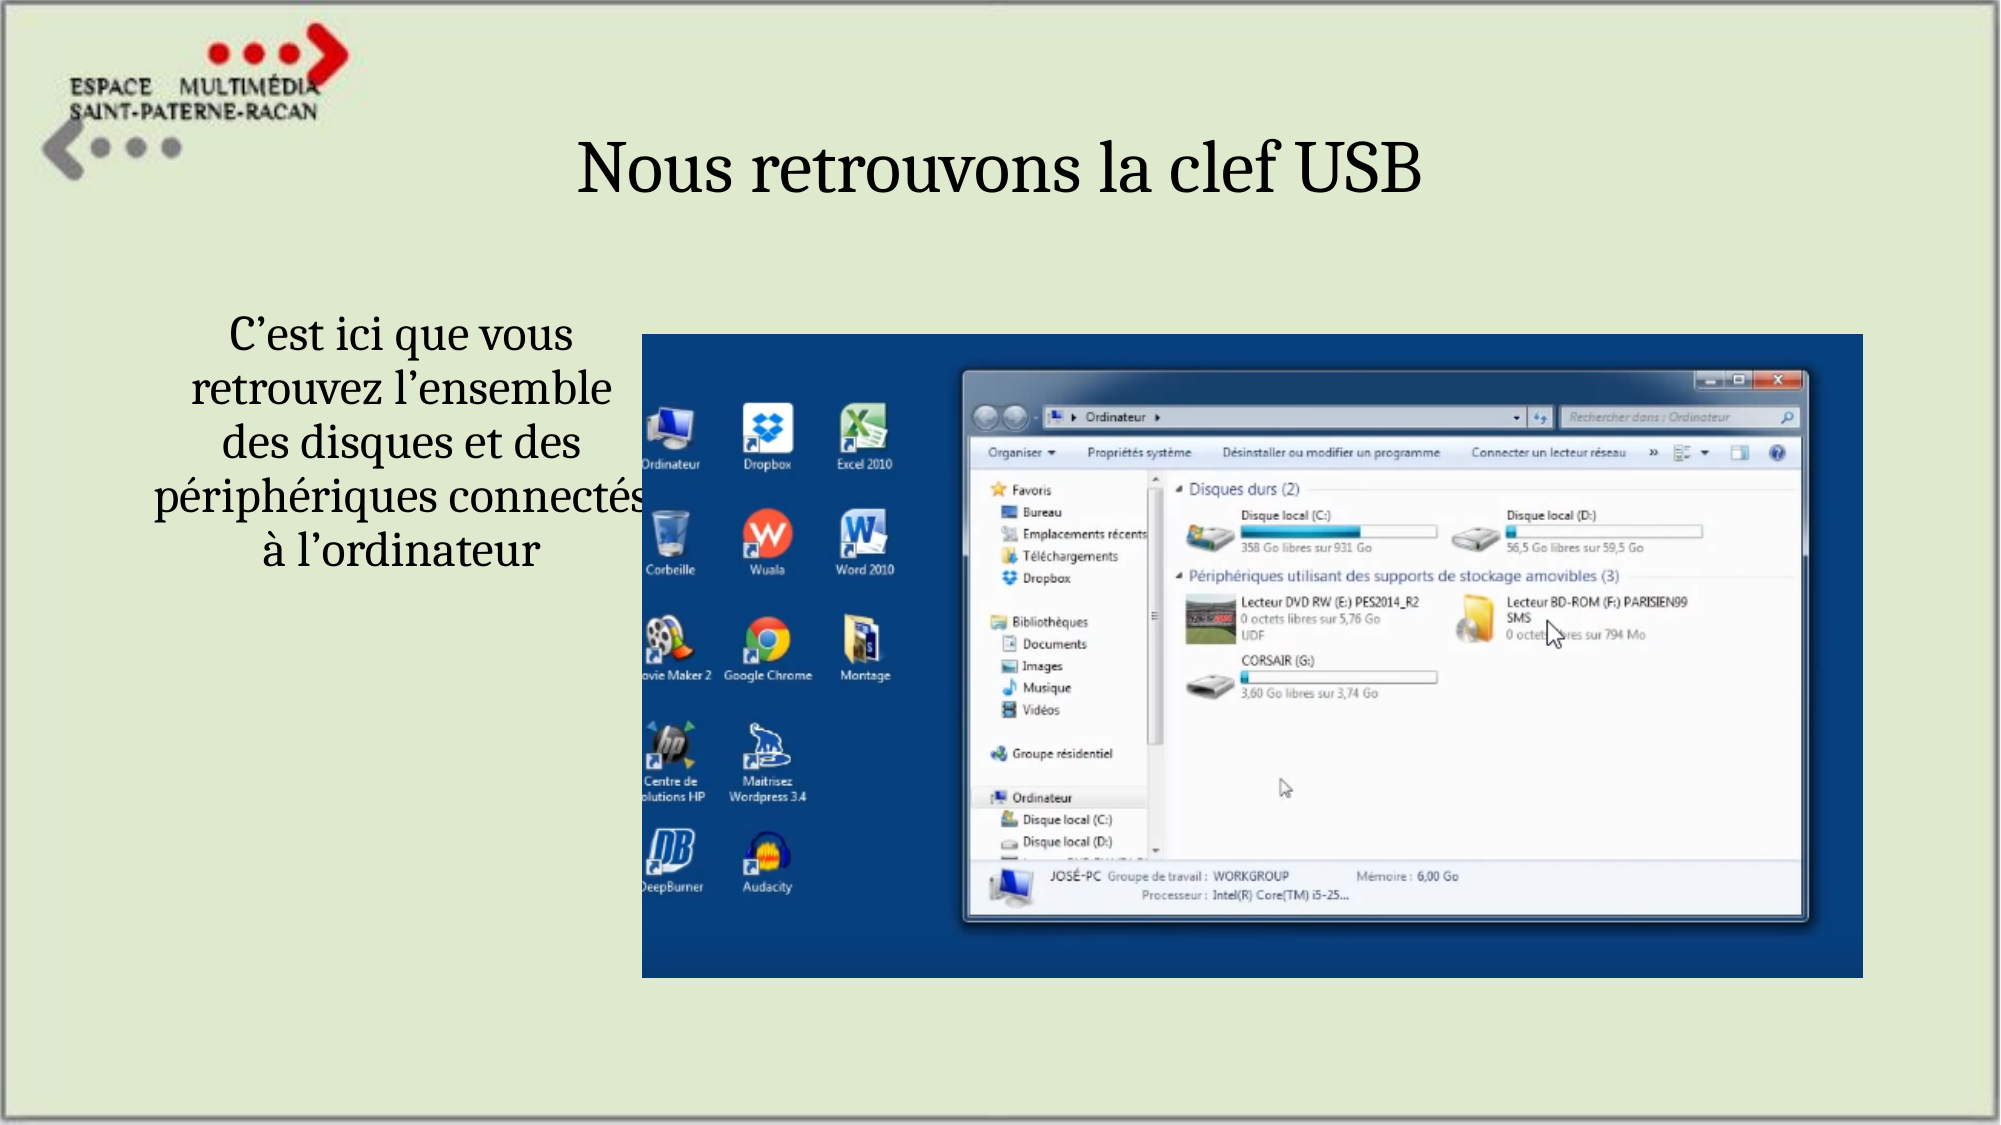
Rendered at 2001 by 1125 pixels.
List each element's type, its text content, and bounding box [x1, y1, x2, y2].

picture [0, 0, 2001, 1125]
title Nous retrouvons la clef USB [137, 59, 1863, 278]
list C’est ici que vous retrouvez l’ensemble des disques et des périphériques connectés à l’ordinateur [137, 299, 666, 1014]
